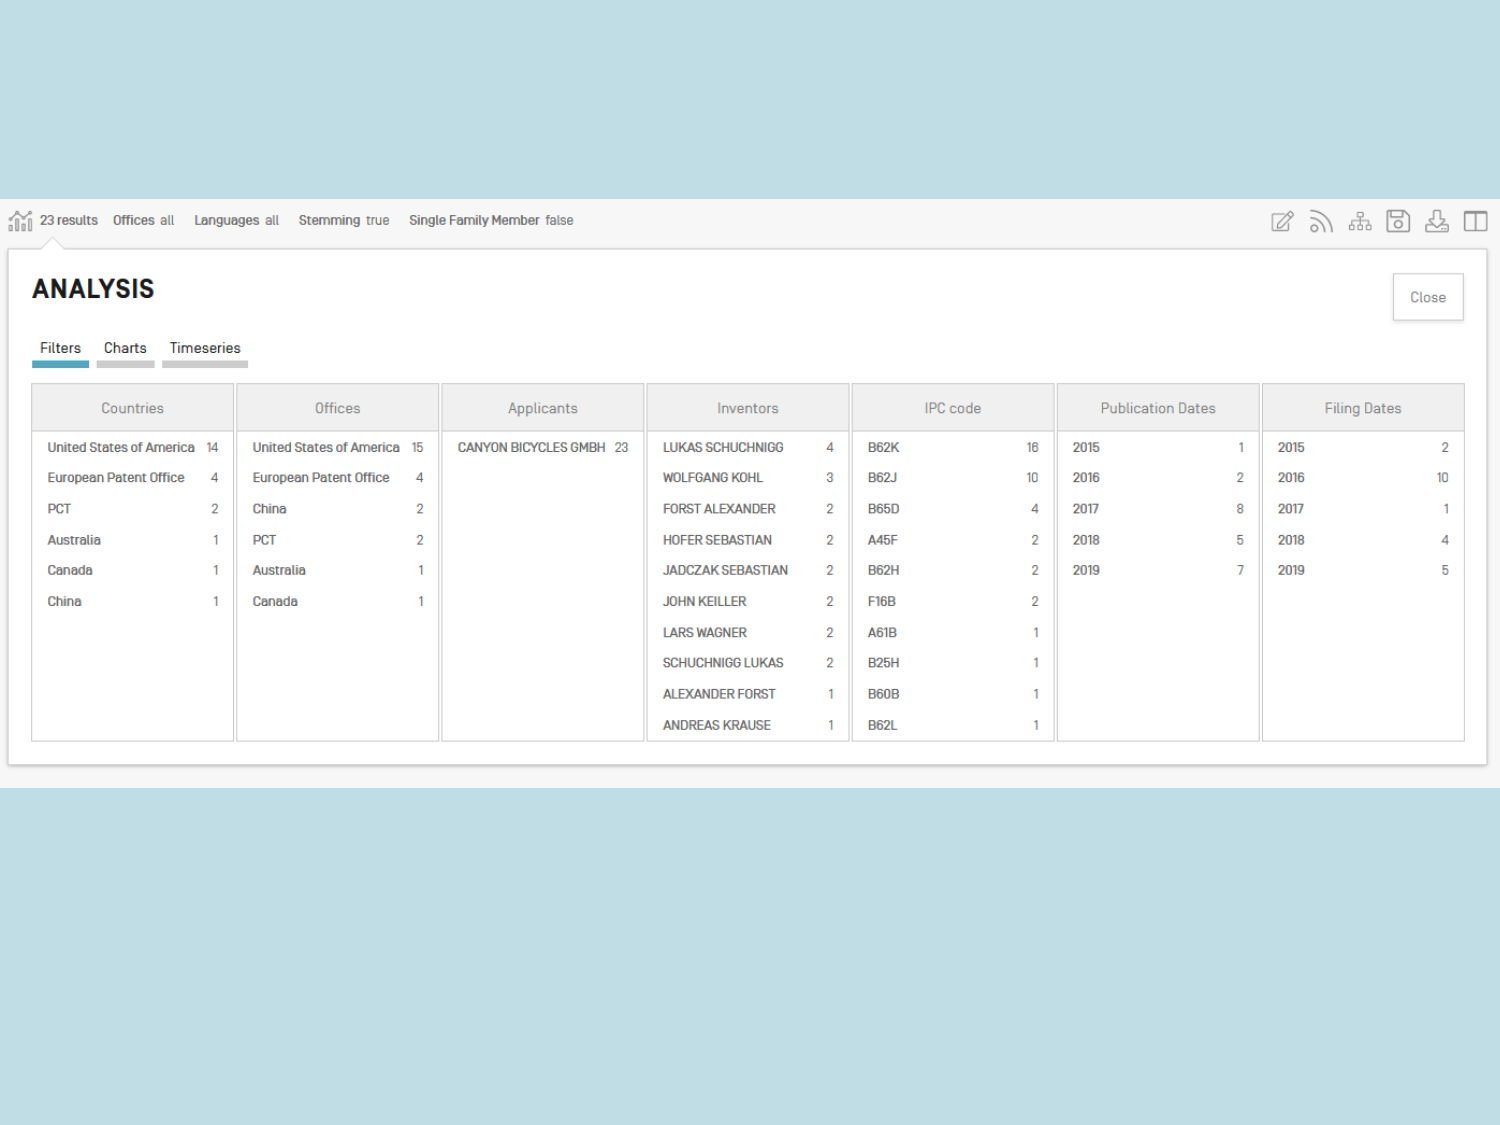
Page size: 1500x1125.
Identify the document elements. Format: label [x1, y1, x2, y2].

picture [0, 199, 1500, 788]
